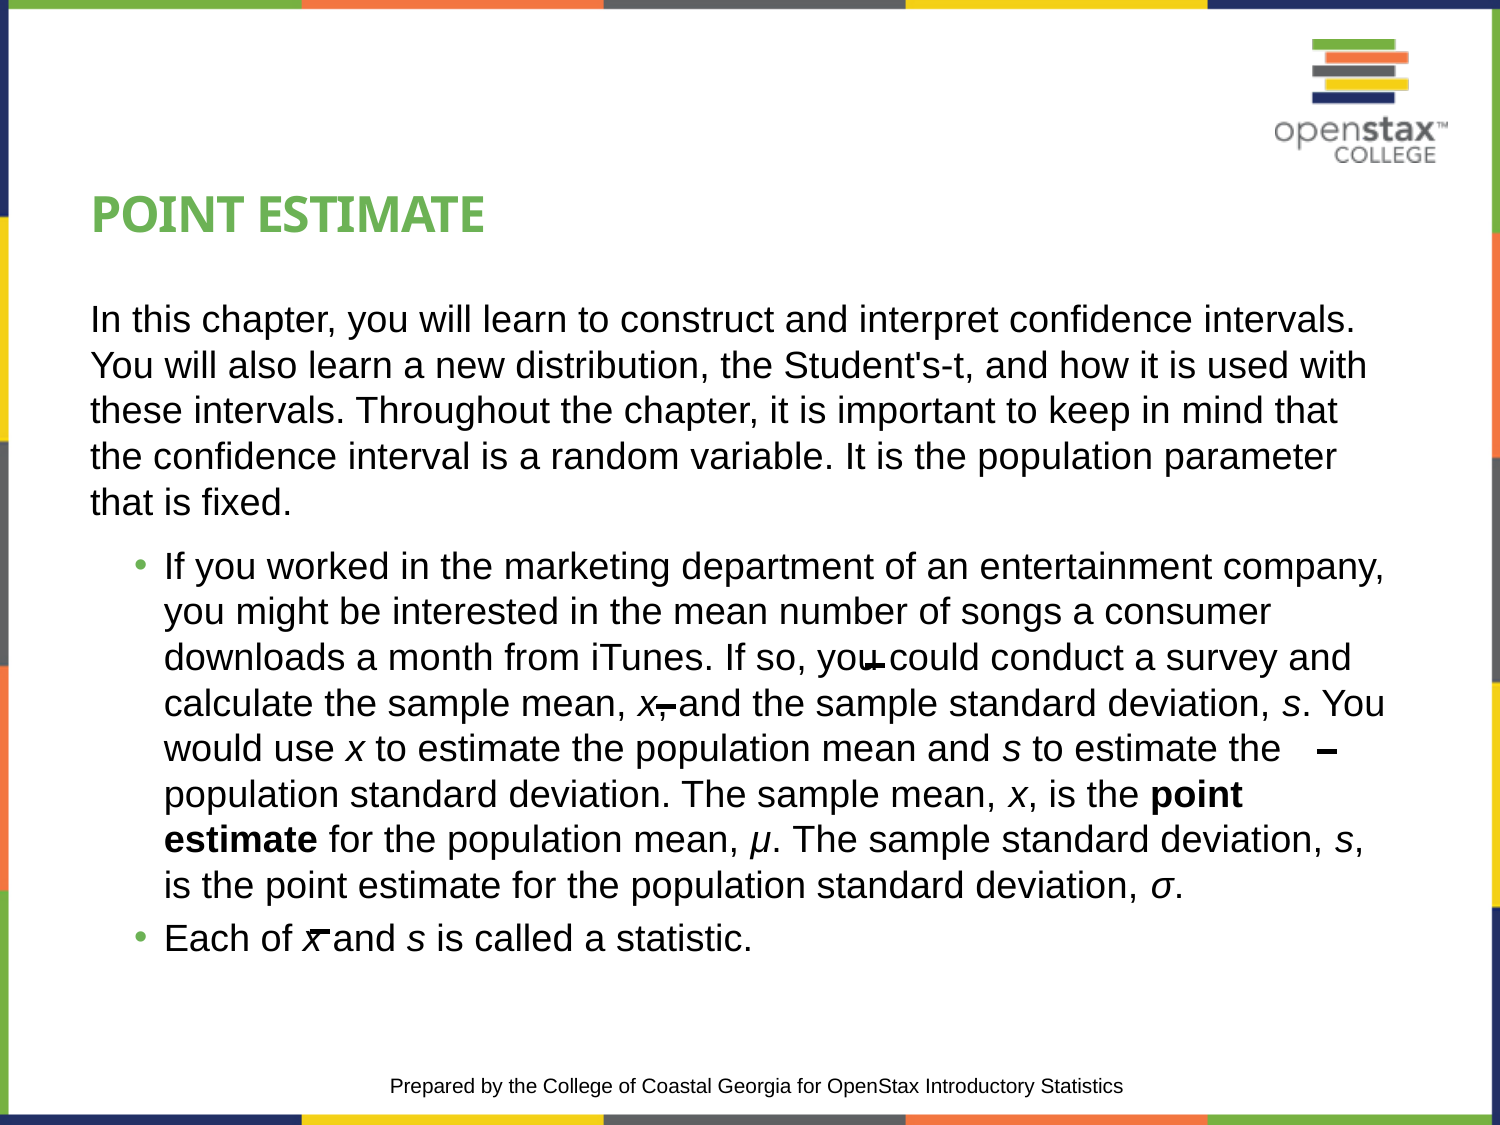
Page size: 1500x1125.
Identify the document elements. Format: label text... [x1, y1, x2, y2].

picture [0, 0, 1500, 1125]
title Point Estimate [75, 25, 1025, 250]
list In this chapter, you will learn to construct and interpret confidence intervals. You will also learn a new distribution, the Student's-t, and how it is used with these intervals. Throughout the chapter, it is important to keep in mind that the confidence interval is a random variable. It is the population parameter that is fixed. If you worked in the marketing department of an entertainment company, you might be interested in the mean number of songs a consumer downloads a month from iTunes. If so, you could conduct a survey and calculate the sample mean, x, and the sample standard deviation, s. You would use x to estimate the population mean and s to estimate the population standard deviation. The sample mean, x, is the point estimate for the population mean, μ. The sample standard deviation, s, is the point estimate for the population standard deviation, σ. Each of x and s is called a statistic. [75, 287, 1418, 1005]
footer Prepared by the College of Coastal Georgia for OpenStax Introductory Statistics [373, 1065, 1140, 1112]
